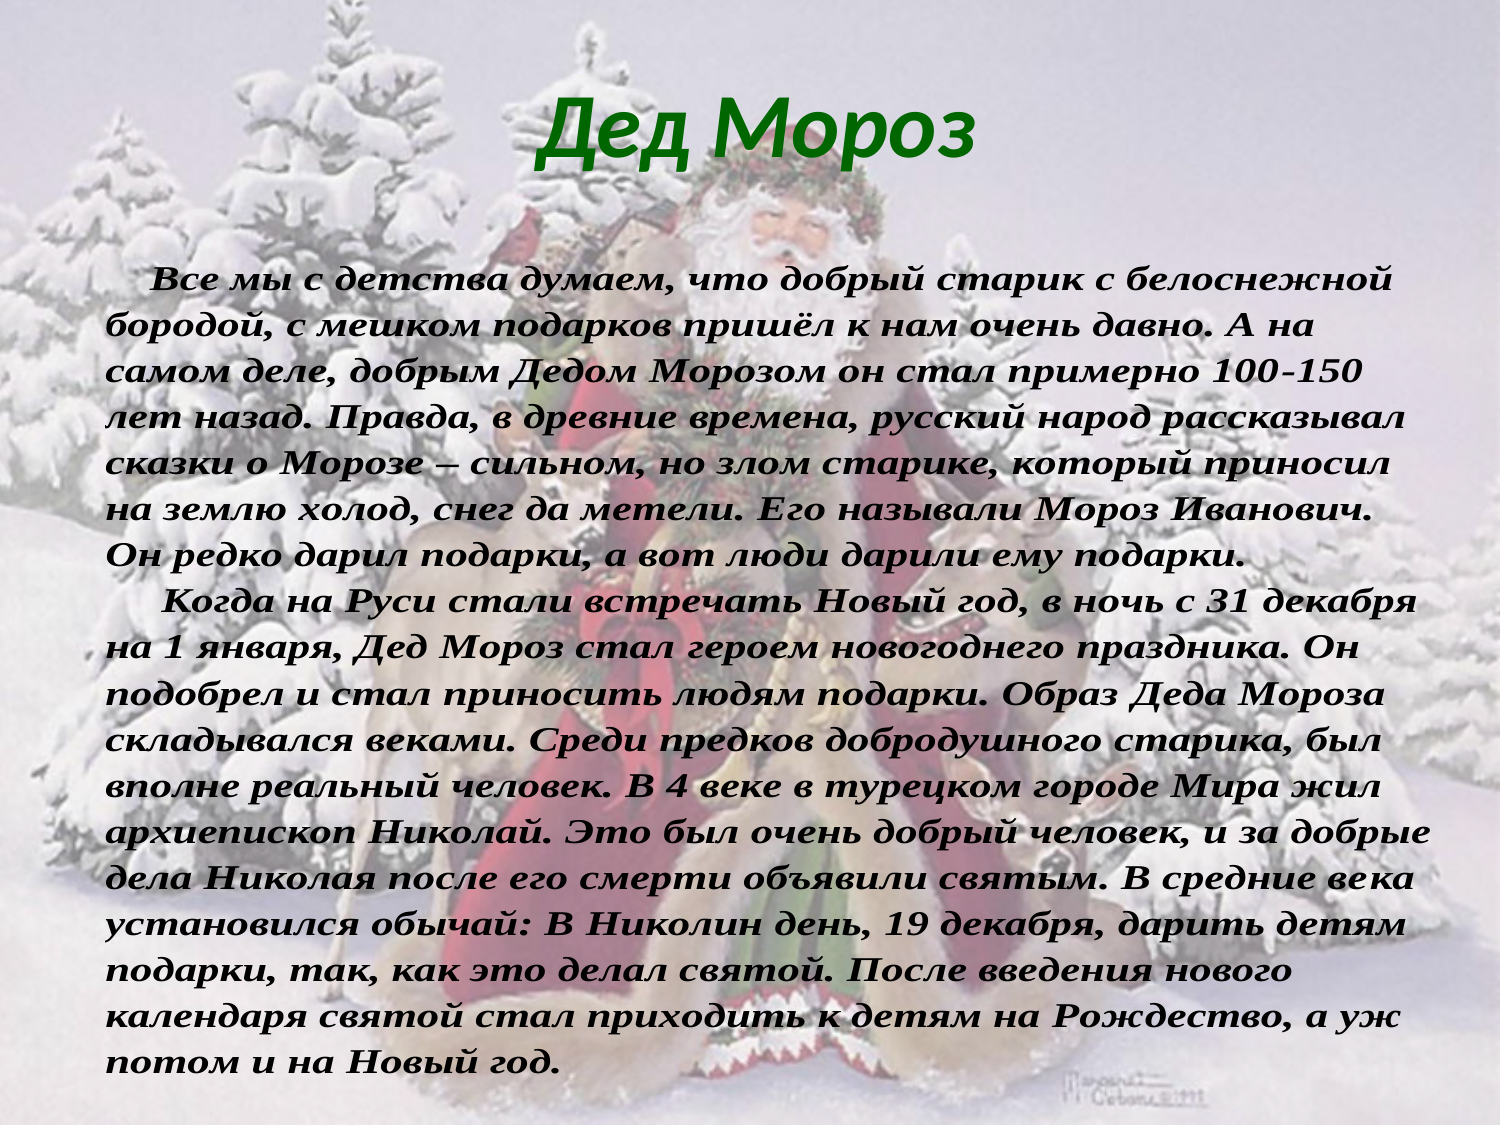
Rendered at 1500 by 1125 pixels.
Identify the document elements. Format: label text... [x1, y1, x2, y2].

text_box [105, 257, 1434, 1125]
text_box Дед Мороз [521, 58, 992, 184]
